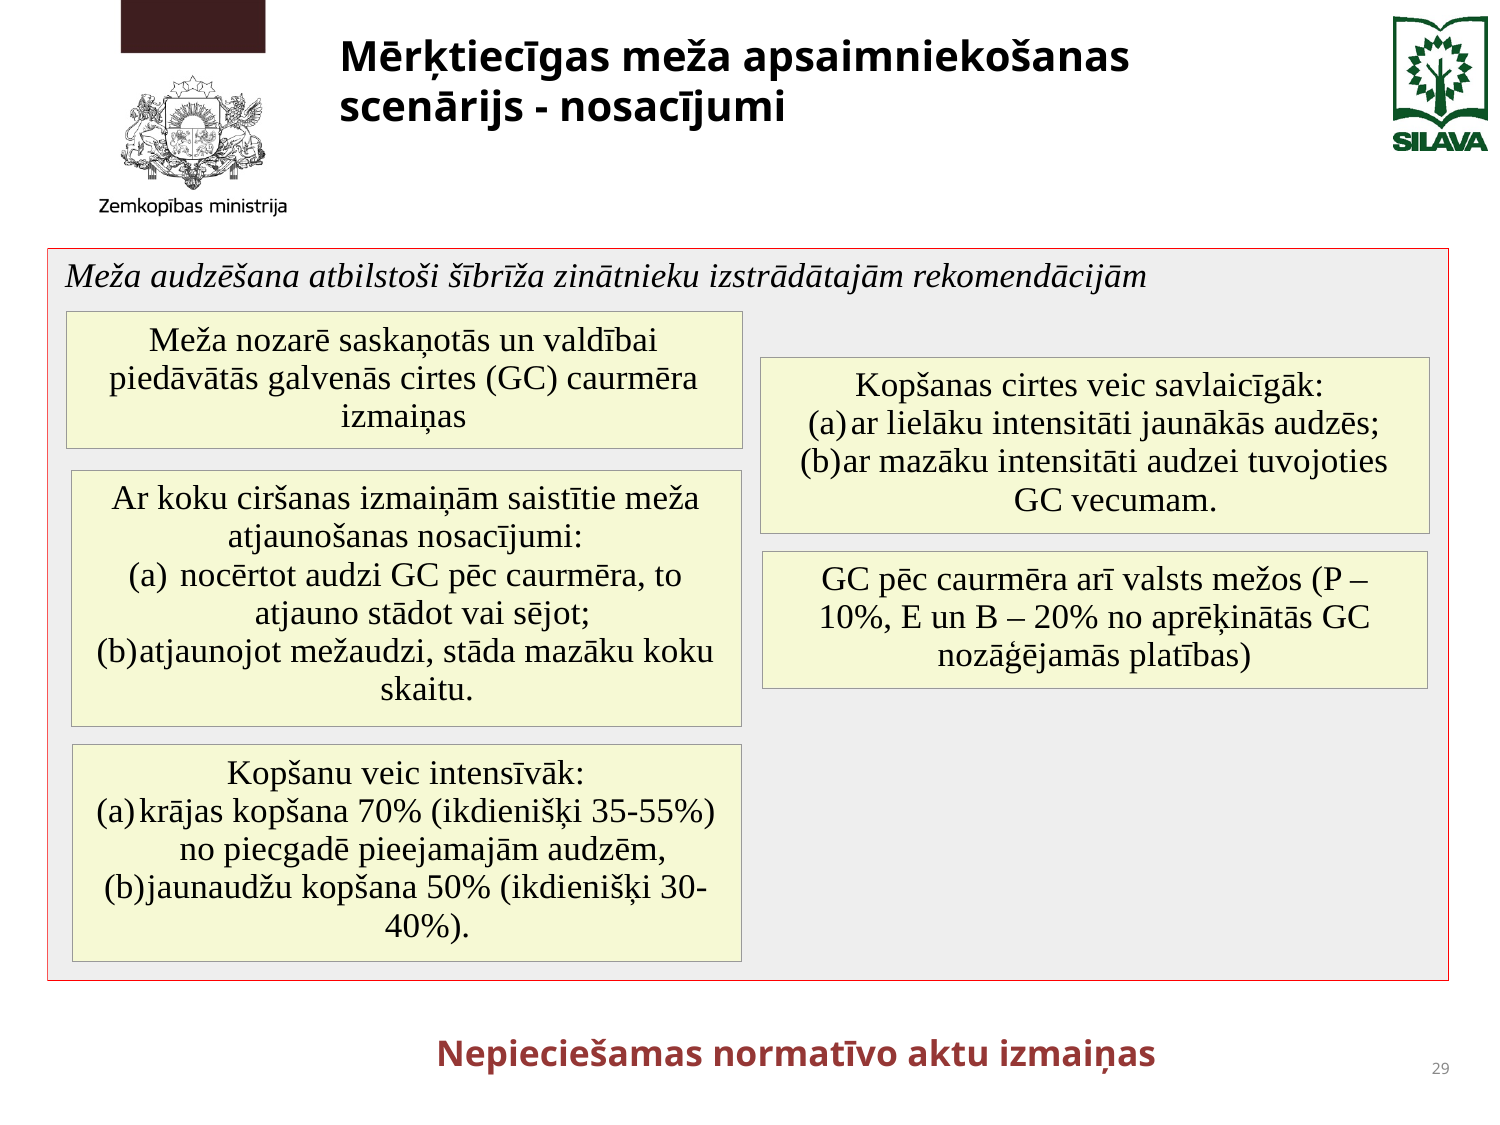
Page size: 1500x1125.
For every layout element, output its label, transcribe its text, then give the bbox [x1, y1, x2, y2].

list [47, 247, 1453, 985]
slide_number 29 [1393, 1040, 1466, 1099]
picture [48, 0, 338, 247]
picture [1393, 15, 1488, 151]
title Mērķtiecīgas meža apsaimniekošanas scenārijs - nosacījumi [323, 21, 1324, 192]
text_box Nepieciešamas normatīvo aktu izmaiņas [421, 1023, 1172, 1081]
